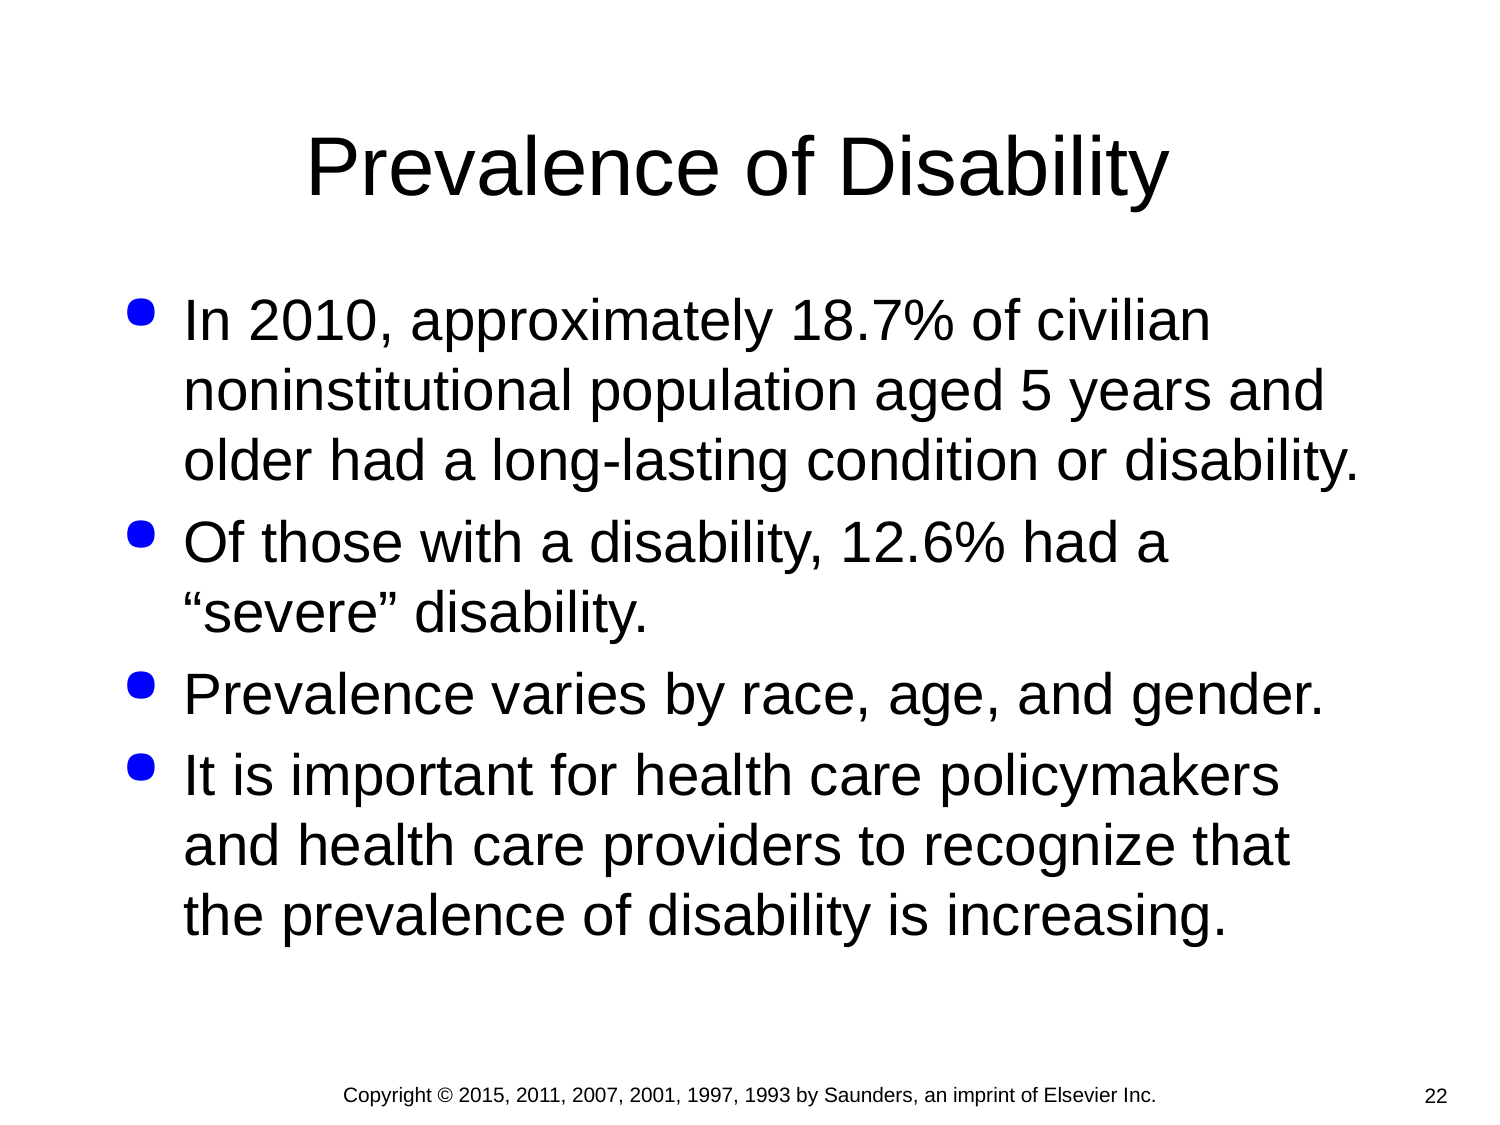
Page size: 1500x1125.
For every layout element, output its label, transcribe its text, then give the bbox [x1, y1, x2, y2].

title Prevalence of Disability [112, 75, 1388, 250]
list In 2010, approximately 18.7% of civilian noninstitutional population aged 5 years and older had a long-lasting condition or disability. Of those with a disability, 12.6% had a “severe” disability. Prevalence varies by race, age, and gender. It is important for health care policymakers and health care providers to recognize that the prevalence of disability is increasing. [112, 275, 1388, 1050]
footer Copyright © 2015, 2011, 2007, 2001, 1997, 1993 by Saunders, an imprint of Elsevier Inc. [187, 1062, 1313, 1125]
slide_number 22 [1362, 1065, 1463, 1125]
